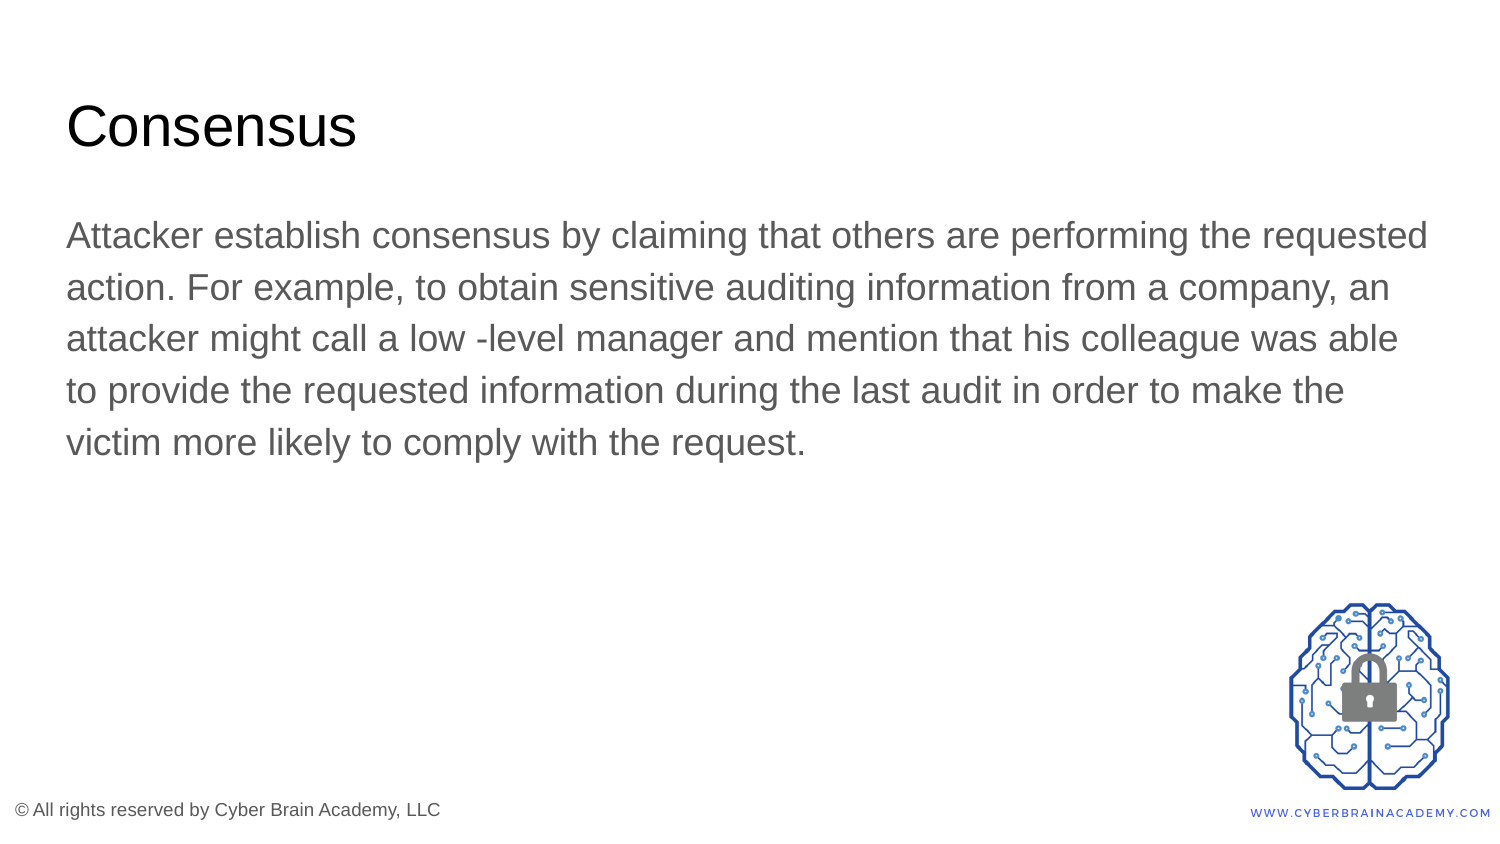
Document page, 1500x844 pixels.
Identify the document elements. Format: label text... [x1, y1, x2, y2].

title Consensus [51, 72, 1449, 167]
picture [1242, 586, 1500, 844]
list Attacker establish consensus by claiming that others are performing the requested action. For example, to obtain sensitive auditing information from a company, an attacker might call a low -level manager and mention that his colleague was able to provide the requested information during the last audit in order to make the victim more likely to comply with the request. [51, 189, 1449, 750]
